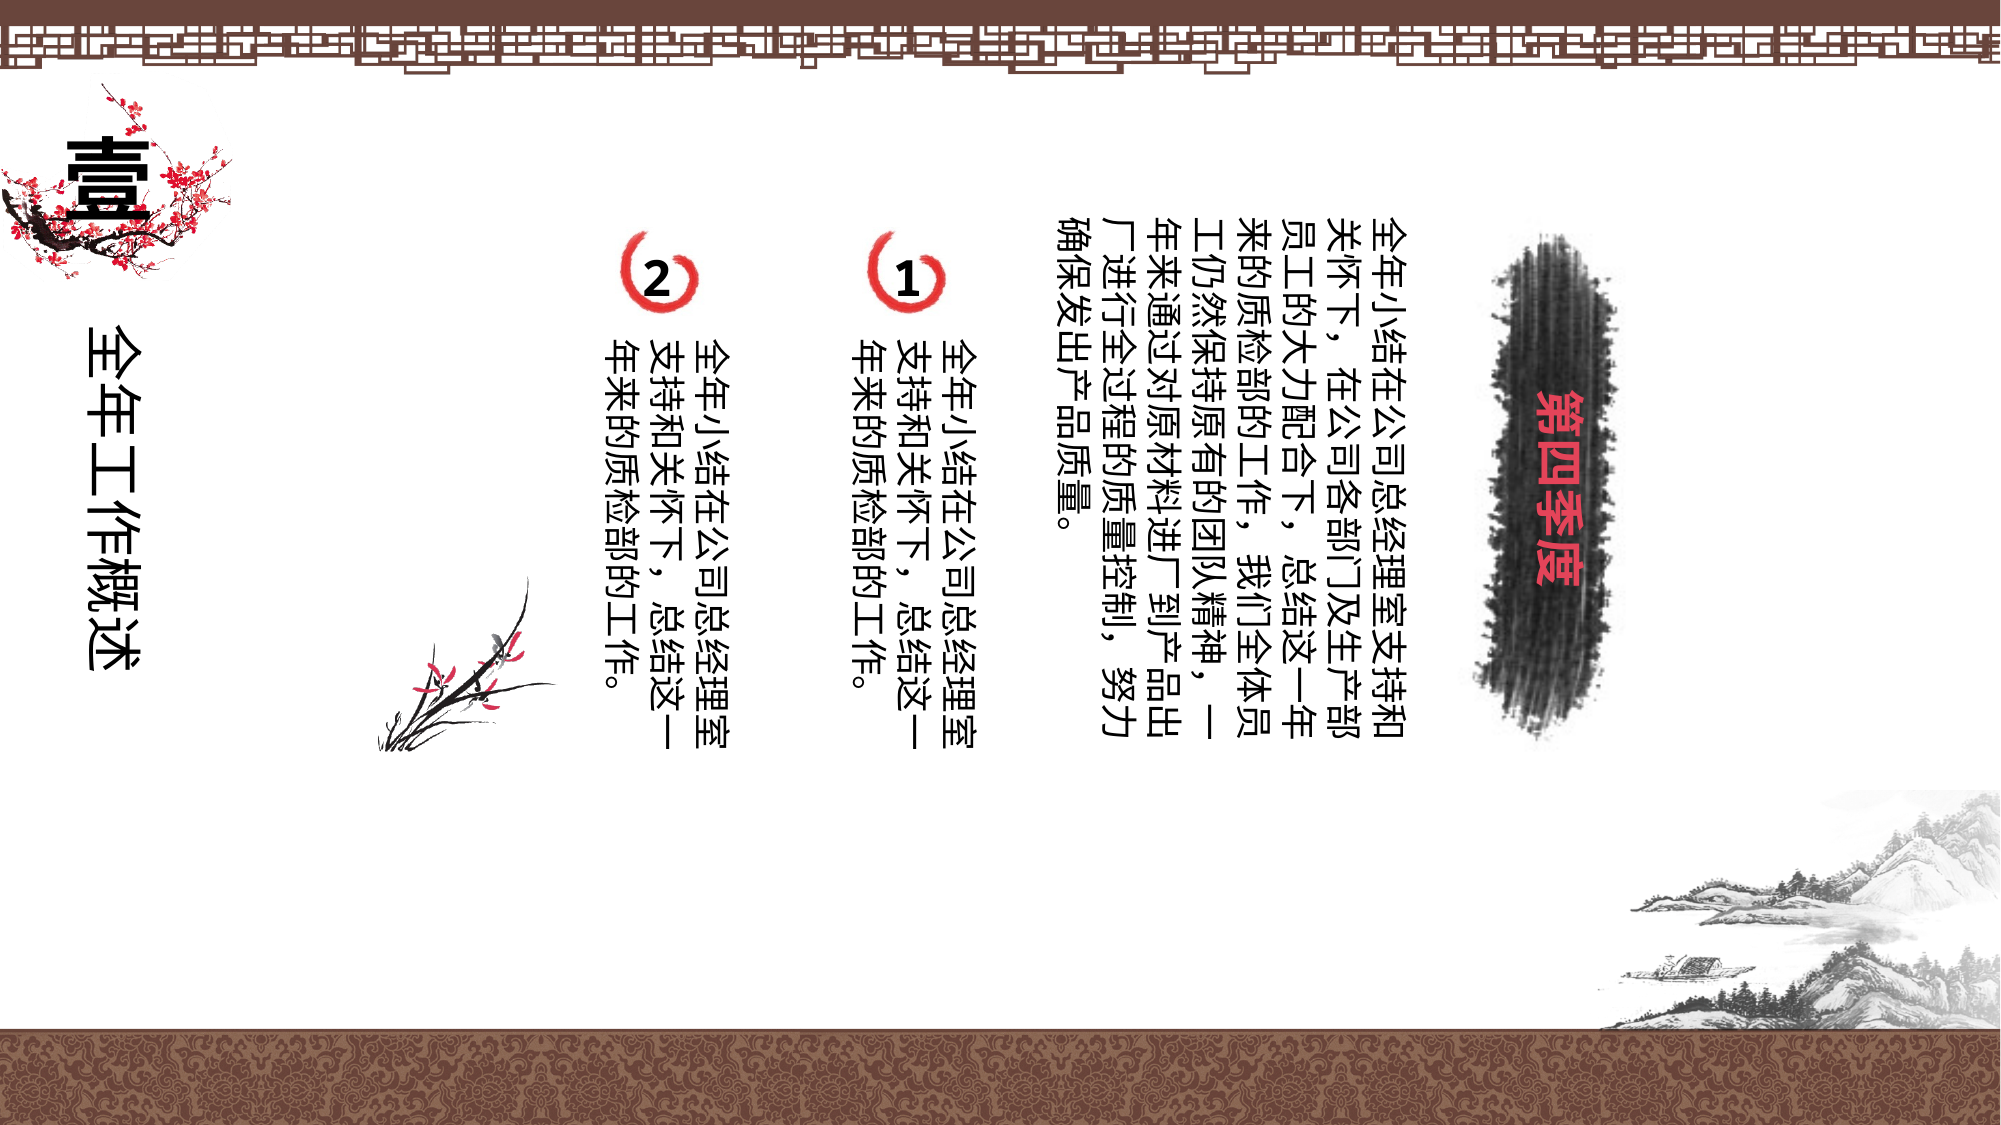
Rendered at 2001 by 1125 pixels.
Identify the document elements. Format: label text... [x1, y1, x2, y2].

text_box 全年小结在公司总经理室支持和关怀下，在公司各部门及生产部员工的大力配合下，总结这一年来的质检部的工作，我们全体员工仍然保持原有的团队精神，一年来通过对原材料进厂到产品出厂进行全过程的质量控制，努力确保发出产品质量。 [981, 201, 1421, 785]
text_box 全年工作概述 [57, 308, 159, 678]
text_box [1442, 201, 1651, 827]
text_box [576, 227, 744, 770]
text_box 壹 [46, 115, 170, 240]
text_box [823, 227, 991, 770]
picture [0, 0, 2001, 1125]
